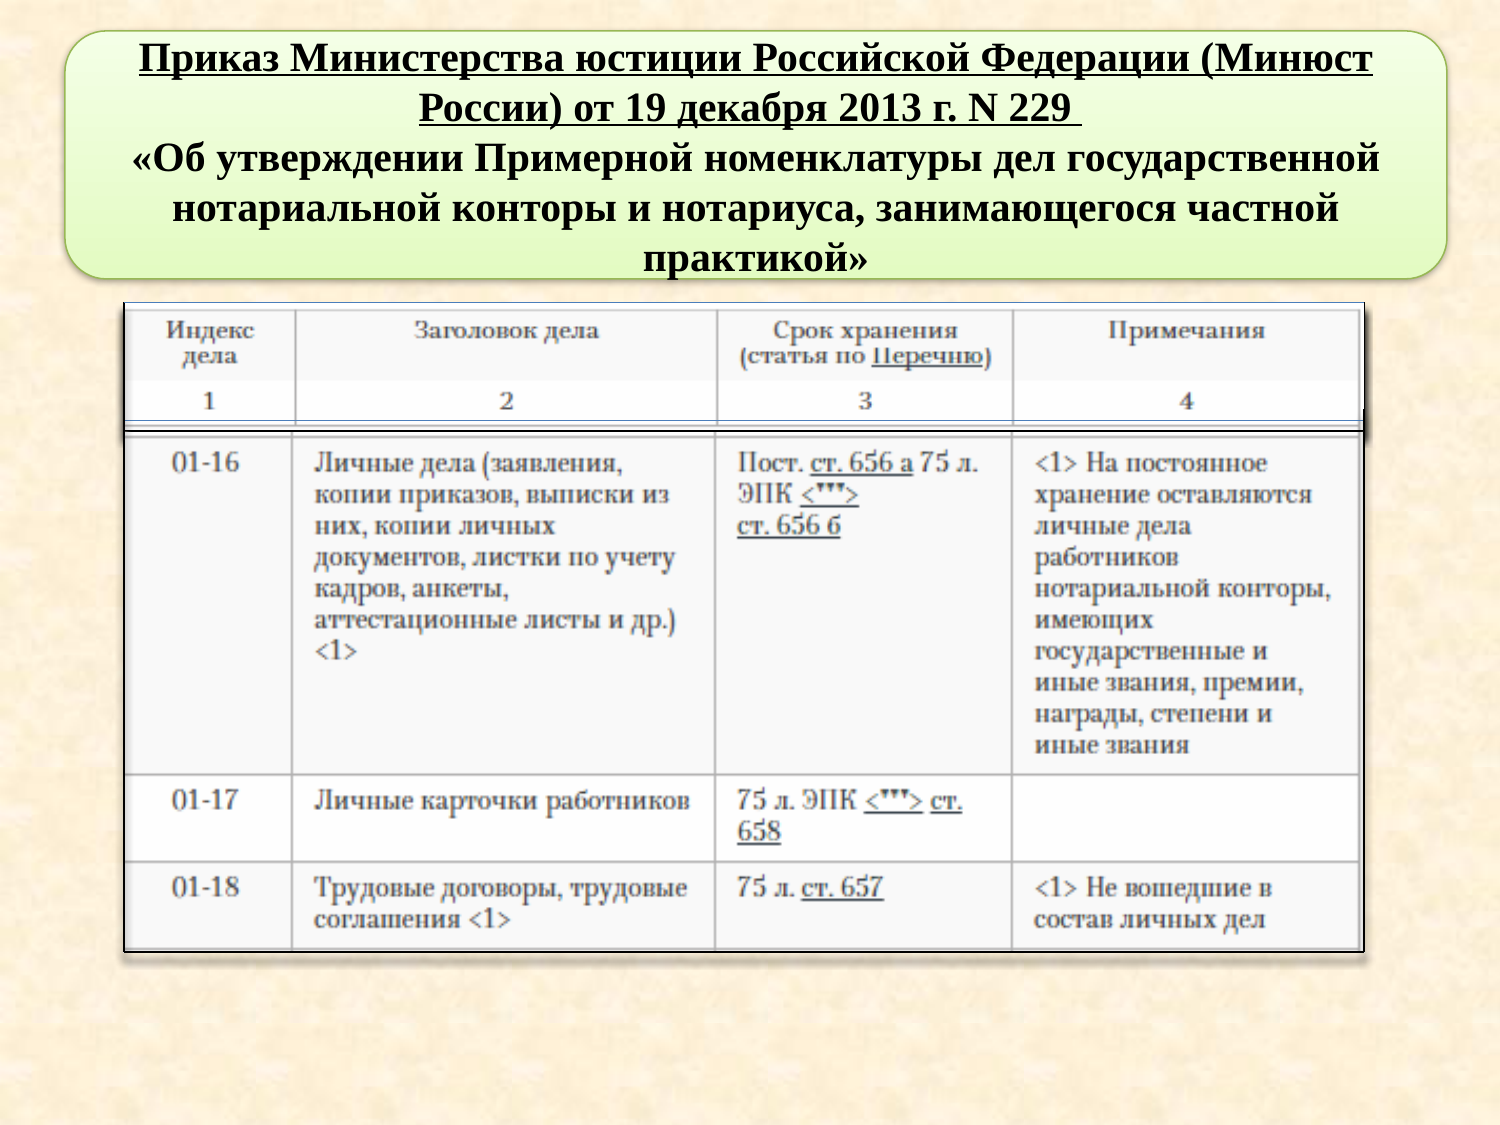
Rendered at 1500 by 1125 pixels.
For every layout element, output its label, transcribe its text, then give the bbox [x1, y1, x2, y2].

text_box Приказ Министерства юстиции Российской Федерации (Минюст России) от 19 декабря 2013 г. N 229 «Об утверждении Примерной номенклатуры дел государственной нотариальной конторы и нотариуса, занимающегося частной практикой» [64, 30, 1448, 280]
picture [0, 0, 1500, 1125]
